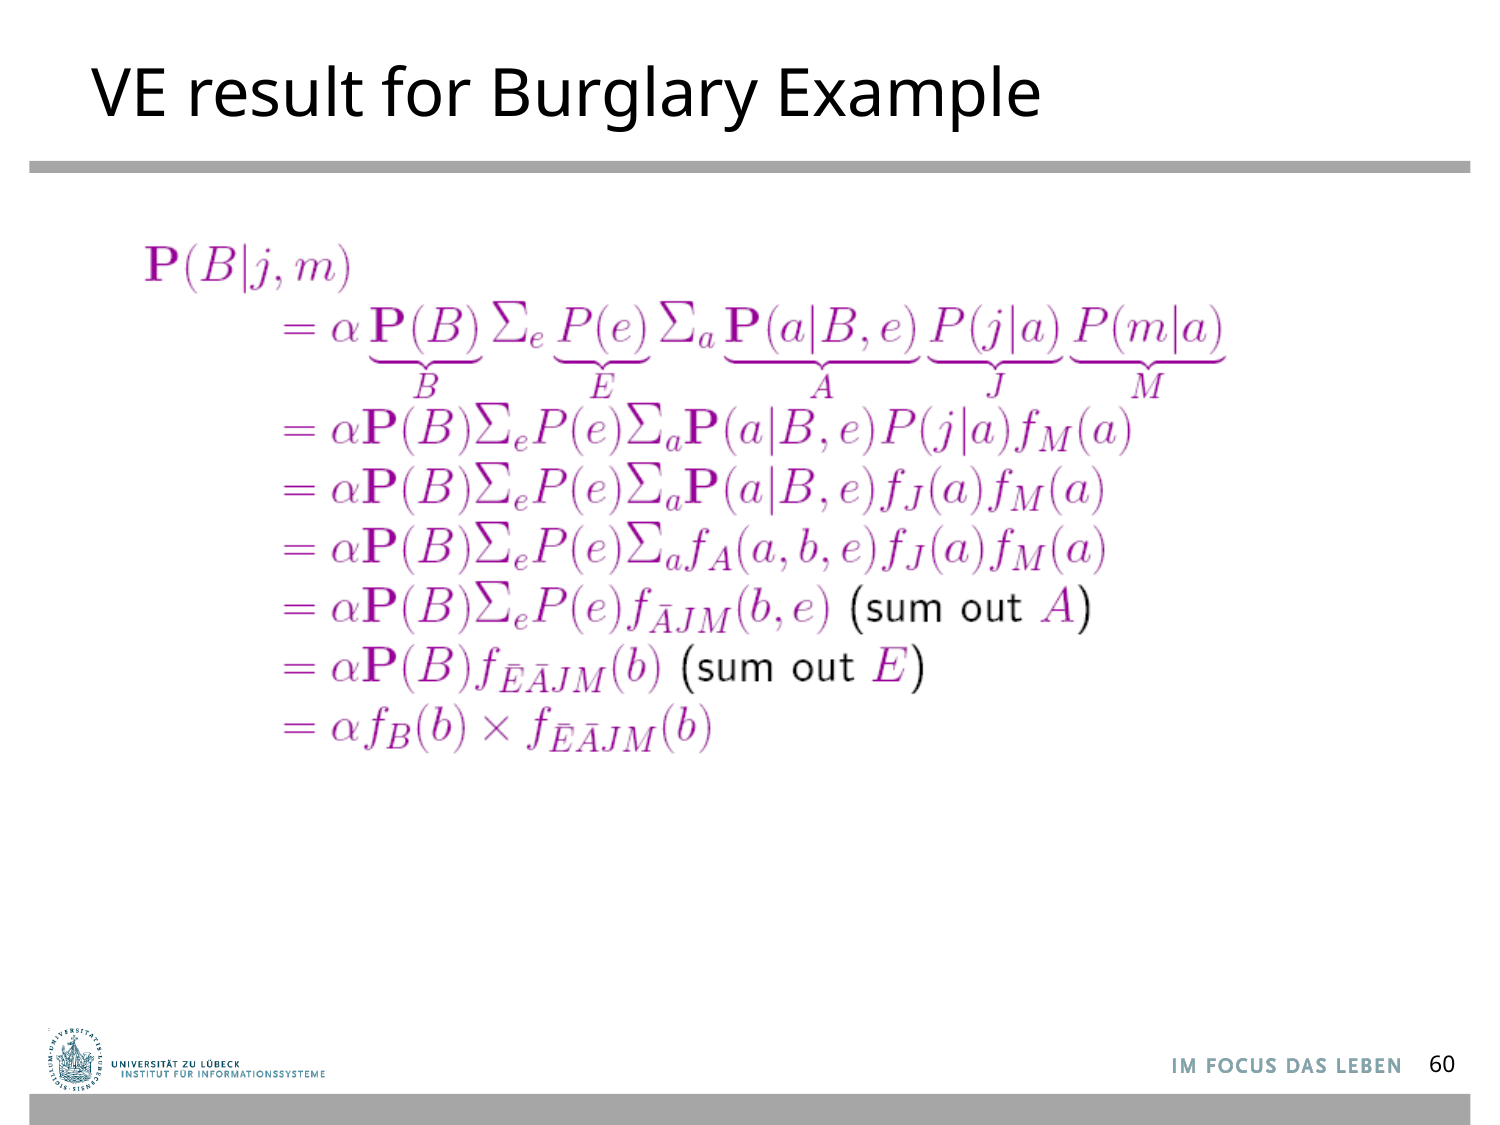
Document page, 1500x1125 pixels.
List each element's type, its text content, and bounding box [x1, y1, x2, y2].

picture [1173, 1058, 1305, 1073]
slide_number 60 [1305, 1050, 1471, 1083]
title VE result for Burglary Example [76, 42, 1427, 126]
picture [135, 231, 1251, 778]
